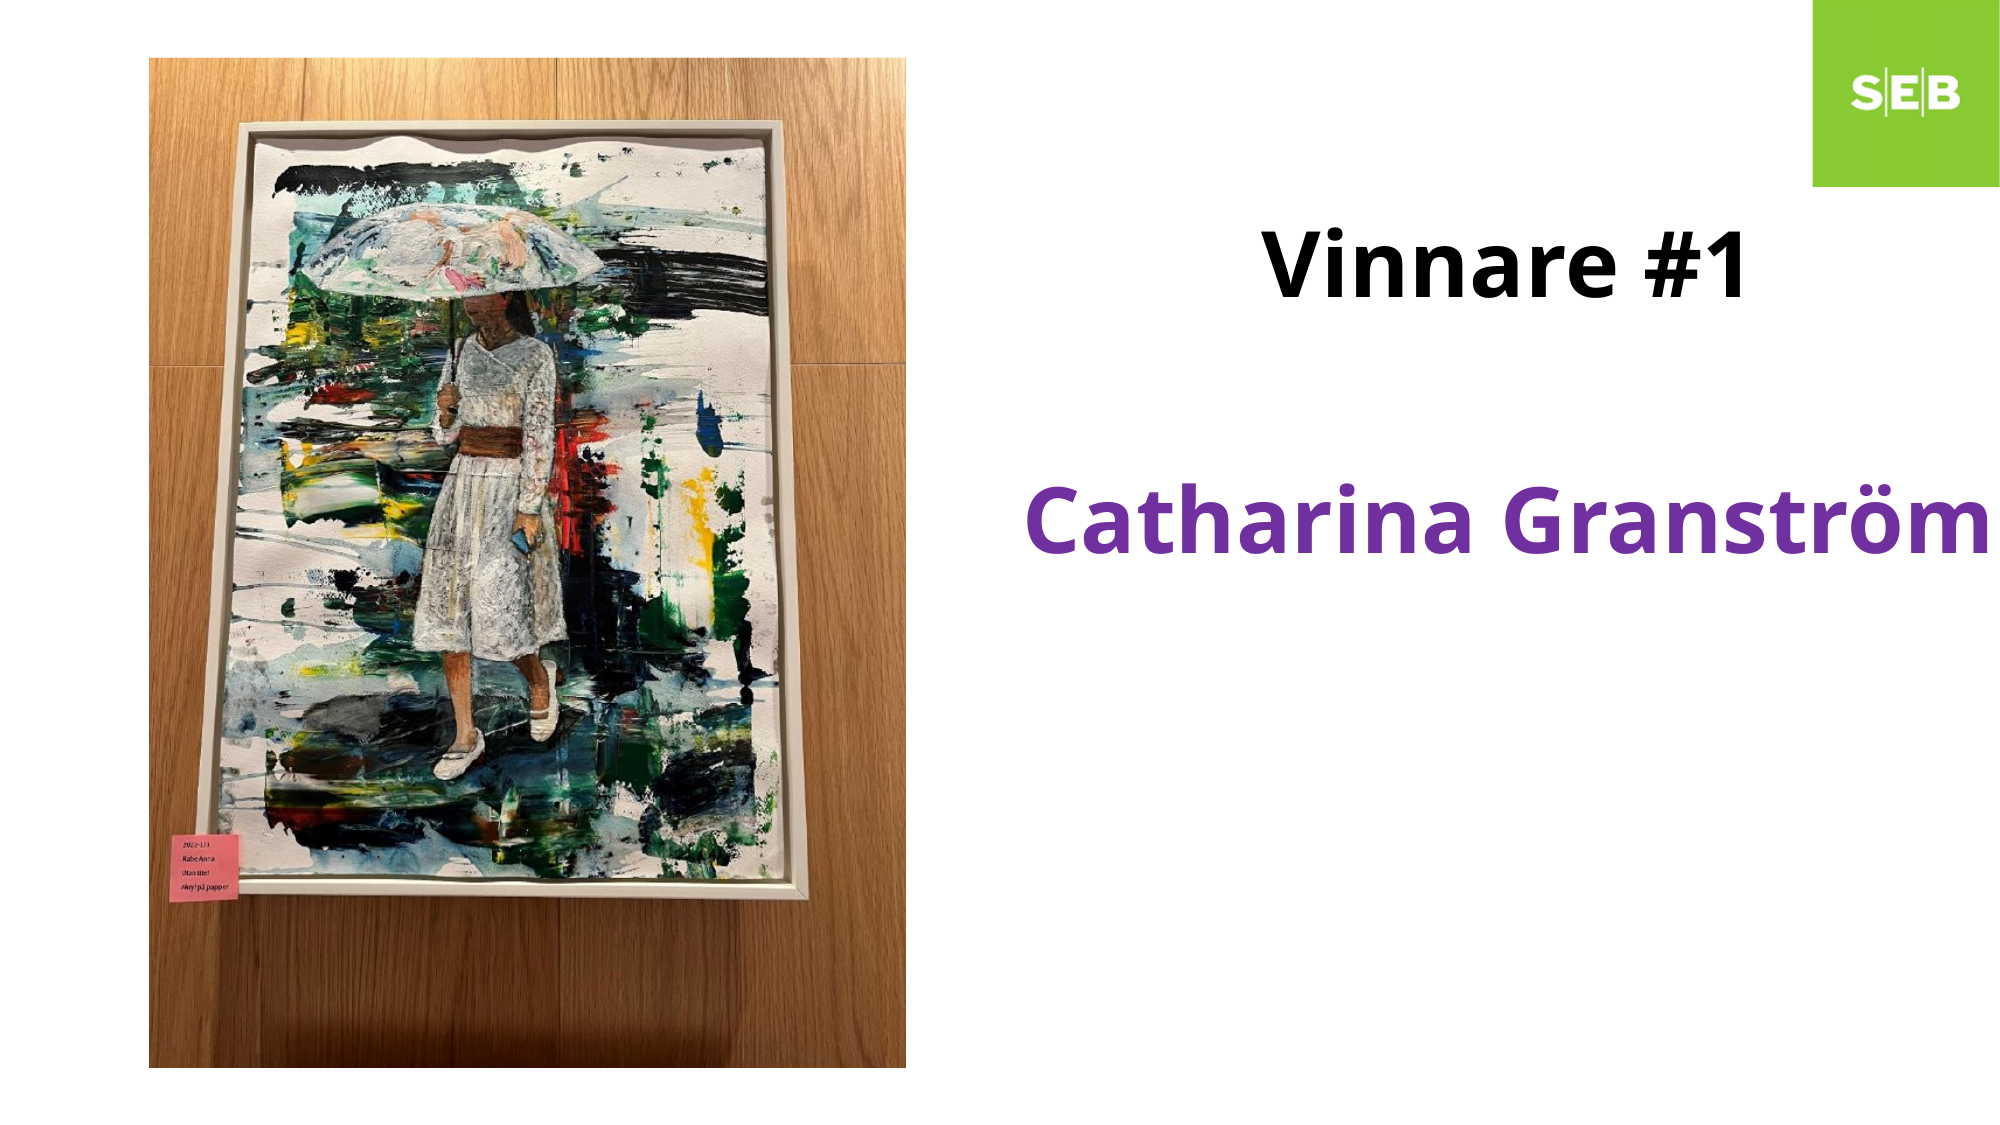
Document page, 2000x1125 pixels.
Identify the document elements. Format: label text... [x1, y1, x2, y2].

picture [1812, 0, 2000, 187]
list Vinnare #1 Catharina Granström [1037, 205, 1997, 826]
picture [21, 59, 1033, 1067]
